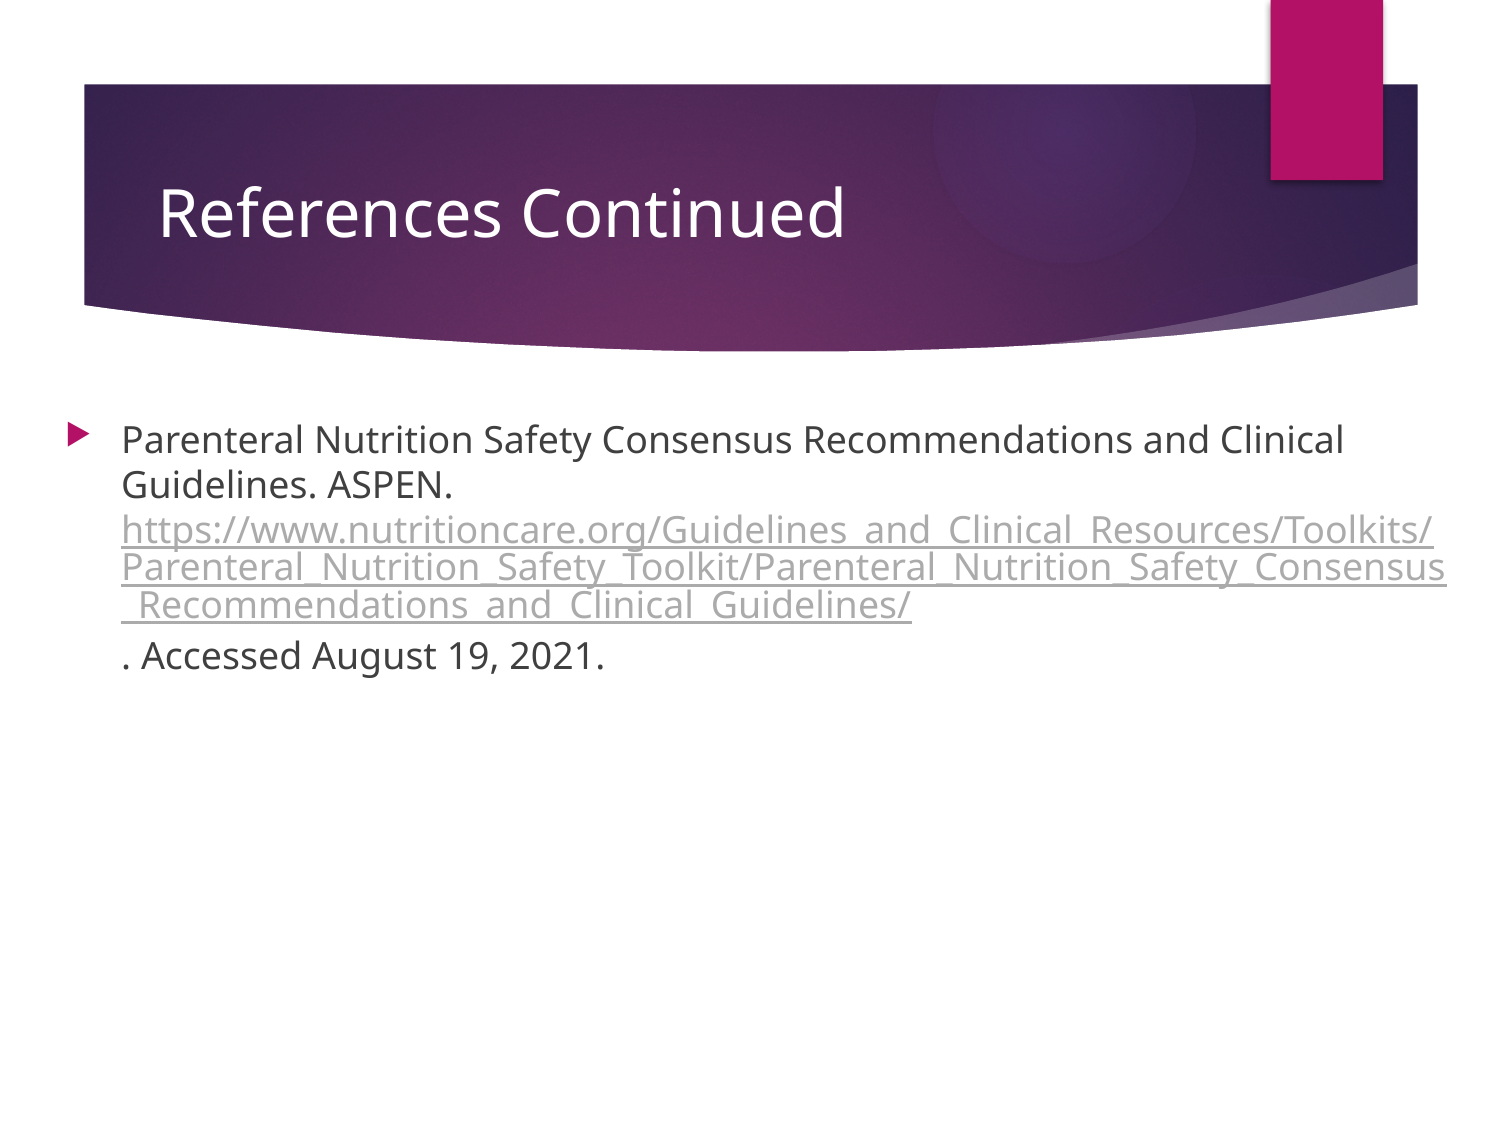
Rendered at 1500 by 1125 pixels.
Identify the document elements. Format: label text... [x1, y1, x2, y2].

list Parenteral Nutrition Safety Consensus Recommendations and Clinical Guidelines. ASPEN. https://www.nutritioncare.org/Guidelines_and_Clinical_Resources/Toolkits/Parenteral_Nutrition_Safety_Toolkit/Parenteral_Nutrition_Safety_Consensus_Recommendations_and_Clinical_Guidelines/. Accessed August 19, 2021. [50, 408, 1463, 988]
title References Continued [142, 152, 1183, 269]
